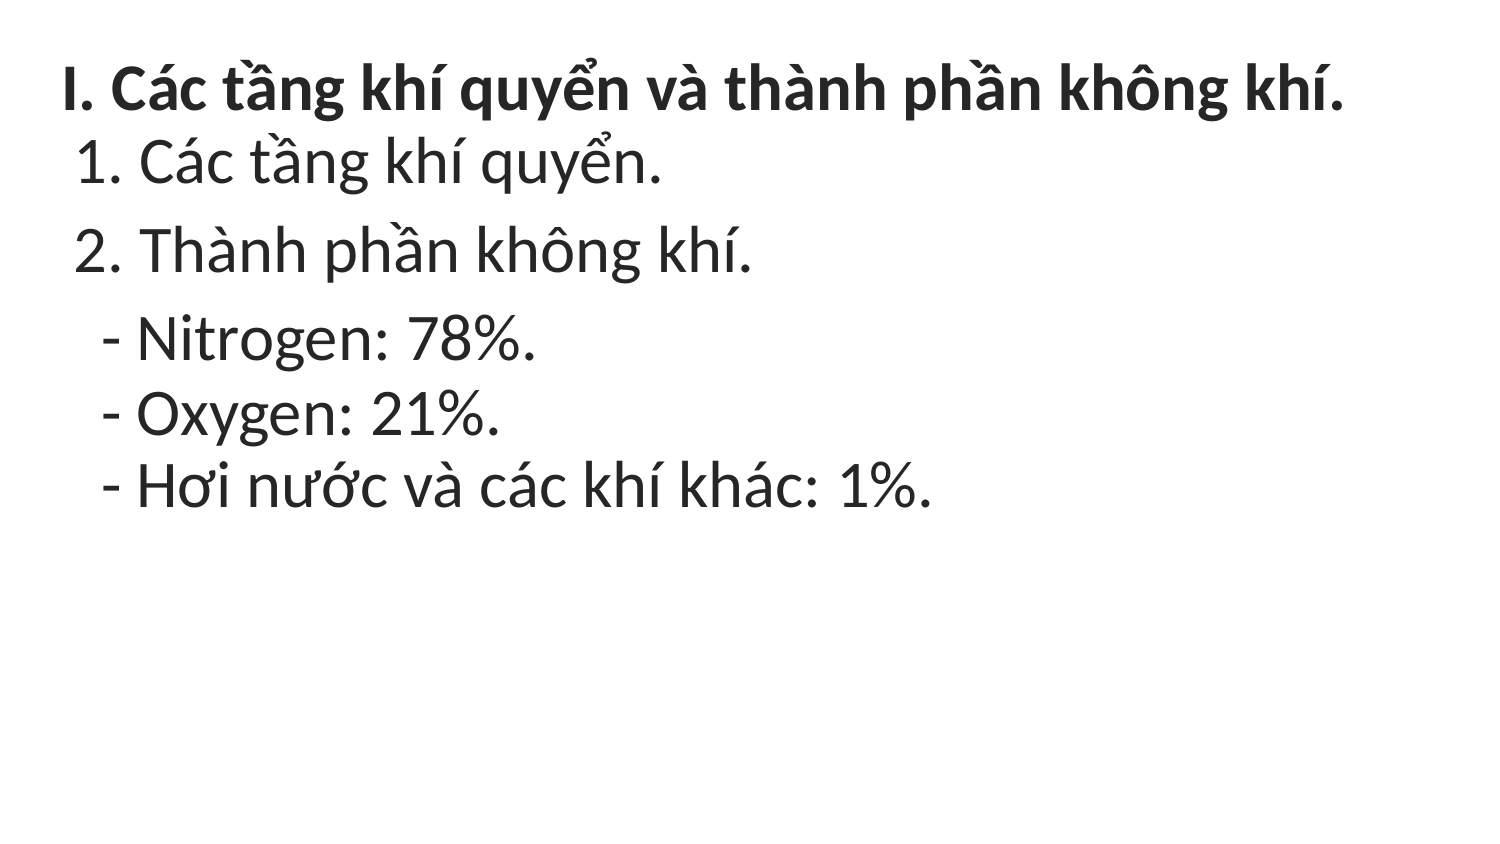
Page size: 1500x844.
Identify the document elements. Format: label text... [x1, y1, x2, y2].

text_box - Oxygen: 21%. [89, 384, 1213, 455]
text_box - Hơi nước và các khí khác: 1%. [89, 456, 1478, 528]
text_box 1. Các tầng khí quyển. [62, 132, 750, 204]
text_box - Nitrogen: 78%. [89, 309, 888, 381]
text_box 2. Thành phần không khí. [62, 221, 863, 293]
text_box I. Các tầng khí quyển và thành phần không khí. [50, 59, 1425, 131]
